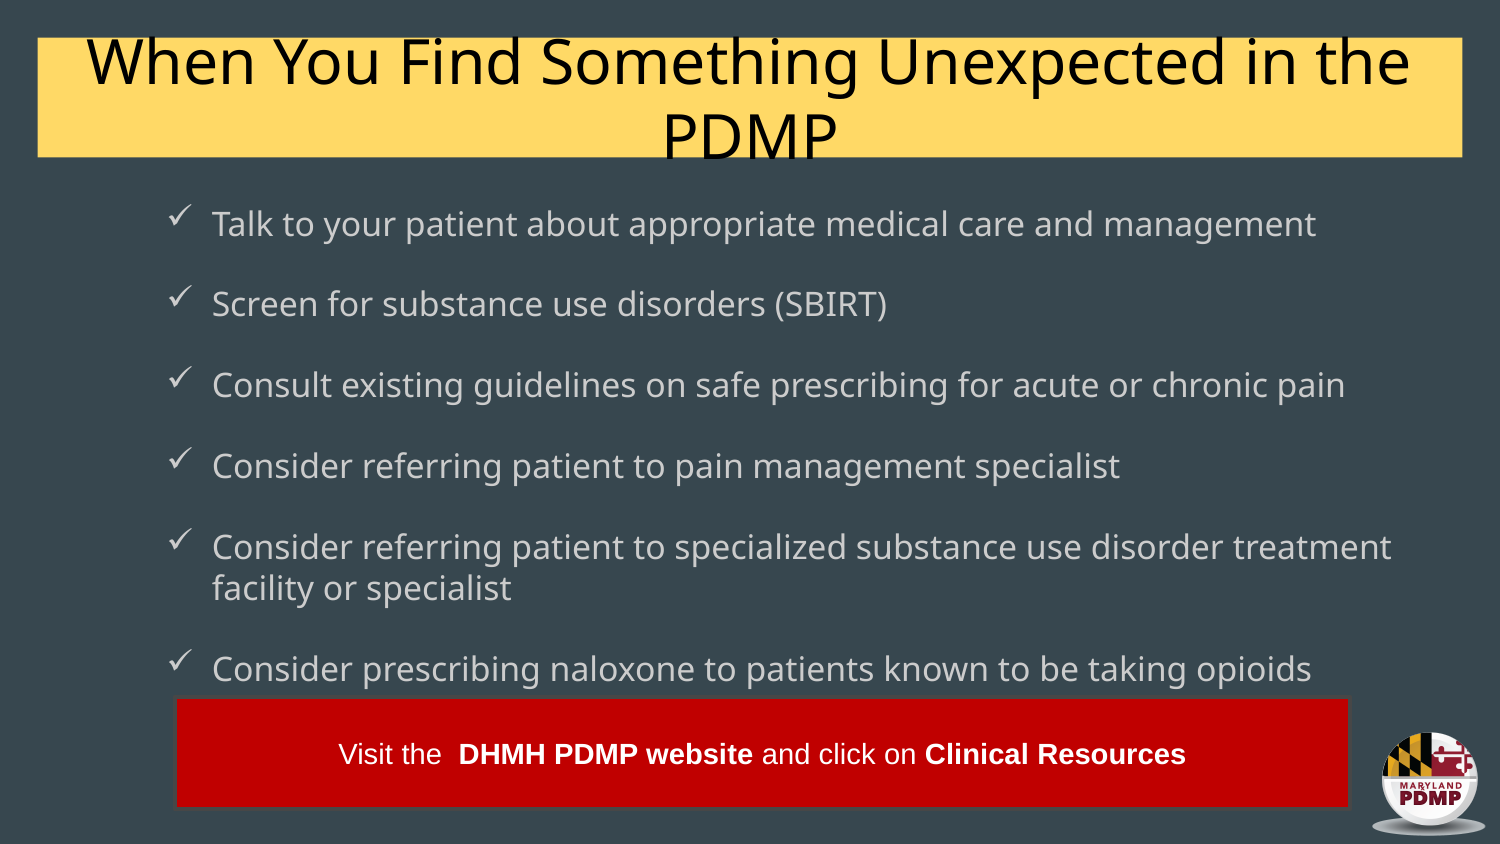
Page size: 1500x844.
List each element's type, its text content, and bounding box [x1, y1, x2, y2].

text_box Visit the DHMH PDMP website and click on Clinical Resources [173, 695, 1352, 811]
picture [1362, 727, 1494, 841]
text_box Talk to your patient about appropriate medical care and management Screen for substance use disorders (SBIRT) Consult existing guidelines on safe prescribing for acute or chronic pain Consider referring patient to pain management specialist Consider referring patient to specialized substance use disorder treatment facility or specialist Consider prescribing naloxone to patients known to be taking opioids [51, 146, 1449, 710]
title When You Find Something Unexpected in the PDMP [37, 37, 1463, 158]
